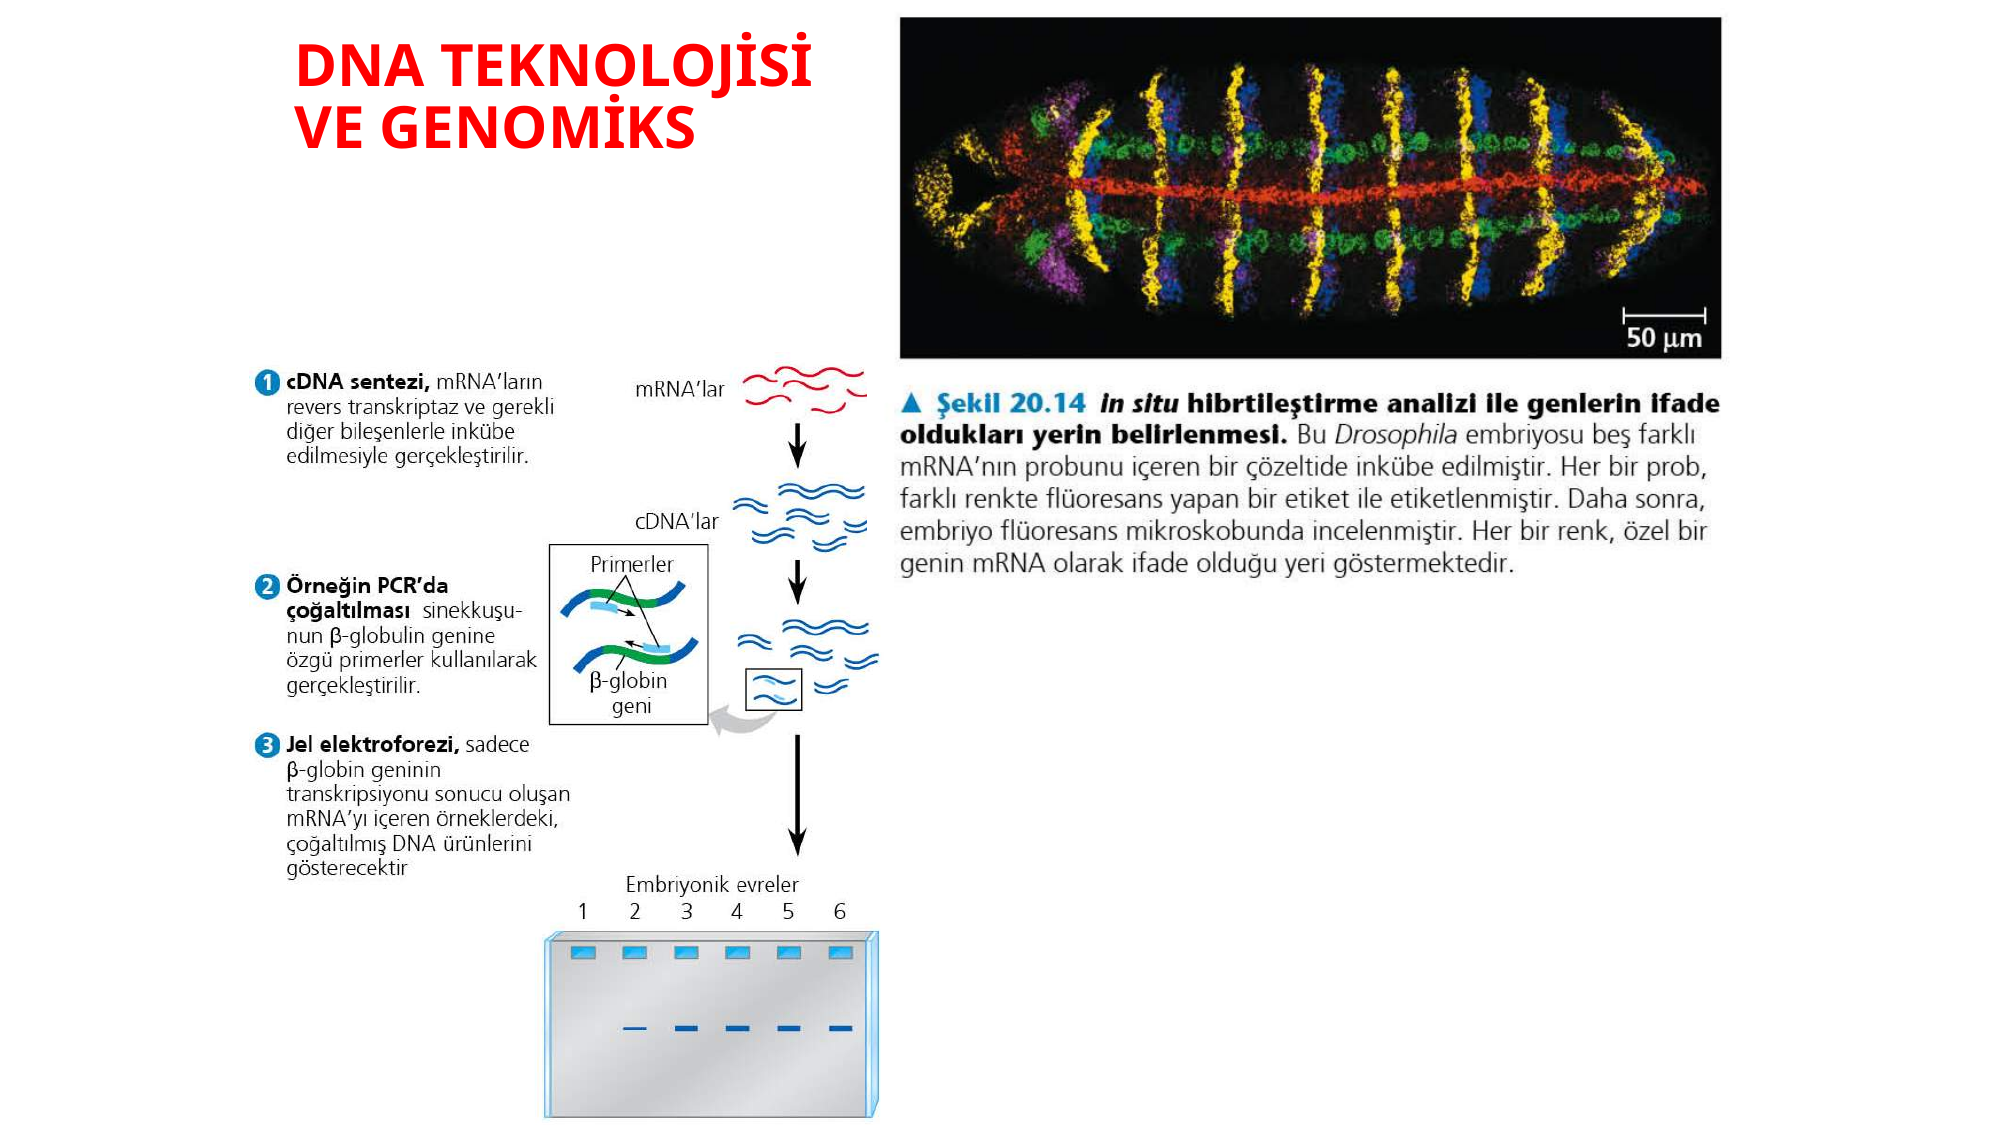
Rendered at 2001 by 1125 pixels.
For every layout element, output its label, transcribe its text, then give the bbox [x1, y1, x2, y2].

picture [249, 0, 1750, 1125]
title DNA TEKNOLOJİSİ VE GENOMİKS [279, 0, 867, 201]
